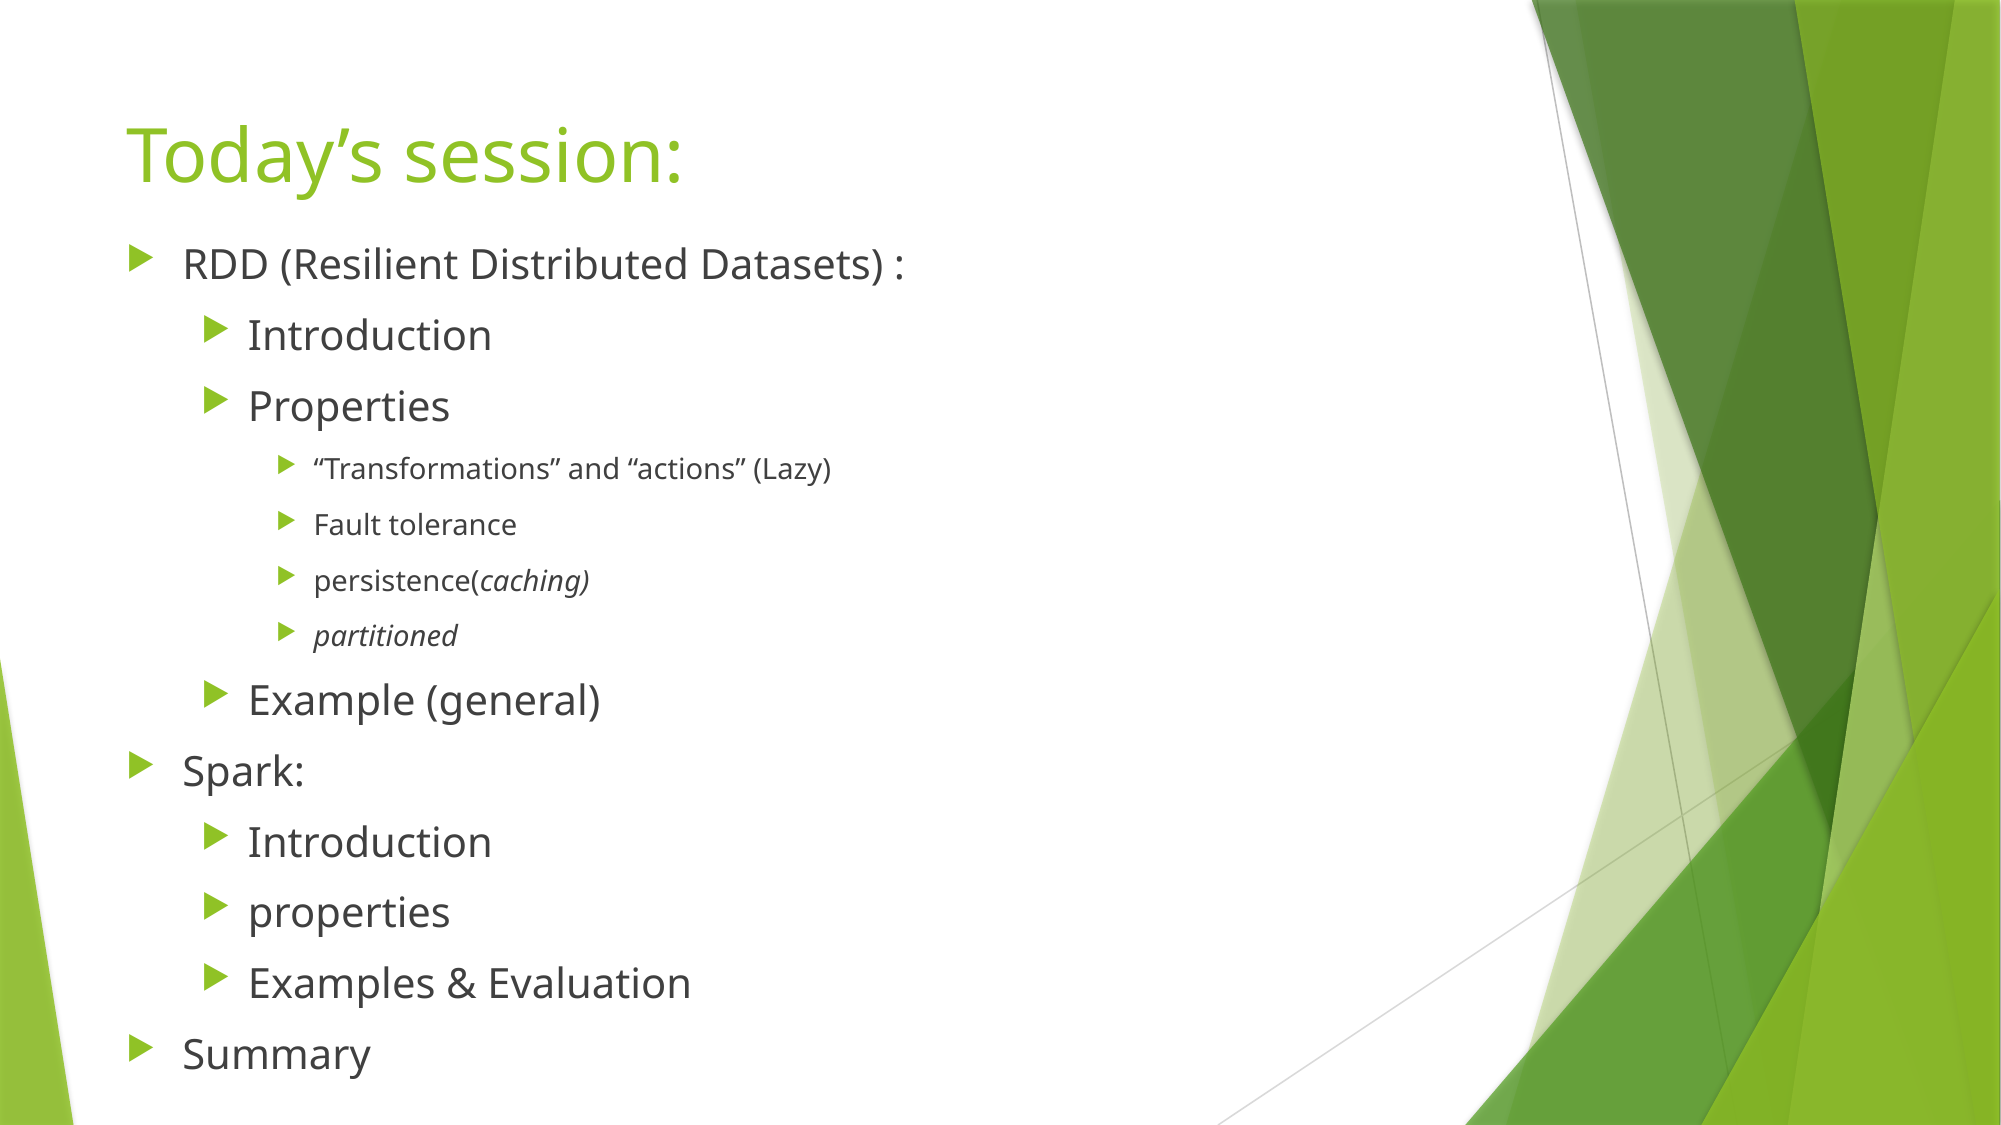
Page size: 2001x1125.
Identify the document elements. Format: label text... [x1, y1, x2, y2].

title Today’s session: [111, 99, 1522, 230]
list RDD (Resilient Distributed Datasets) : Introduction Properties “Transformations” and “actions” (Lazy) Fault tolerance persistence(caching) partitioned Example (general) Spark: Introduction properties Examples & Evaluation Summary [111, 230, 1522, 1008]
